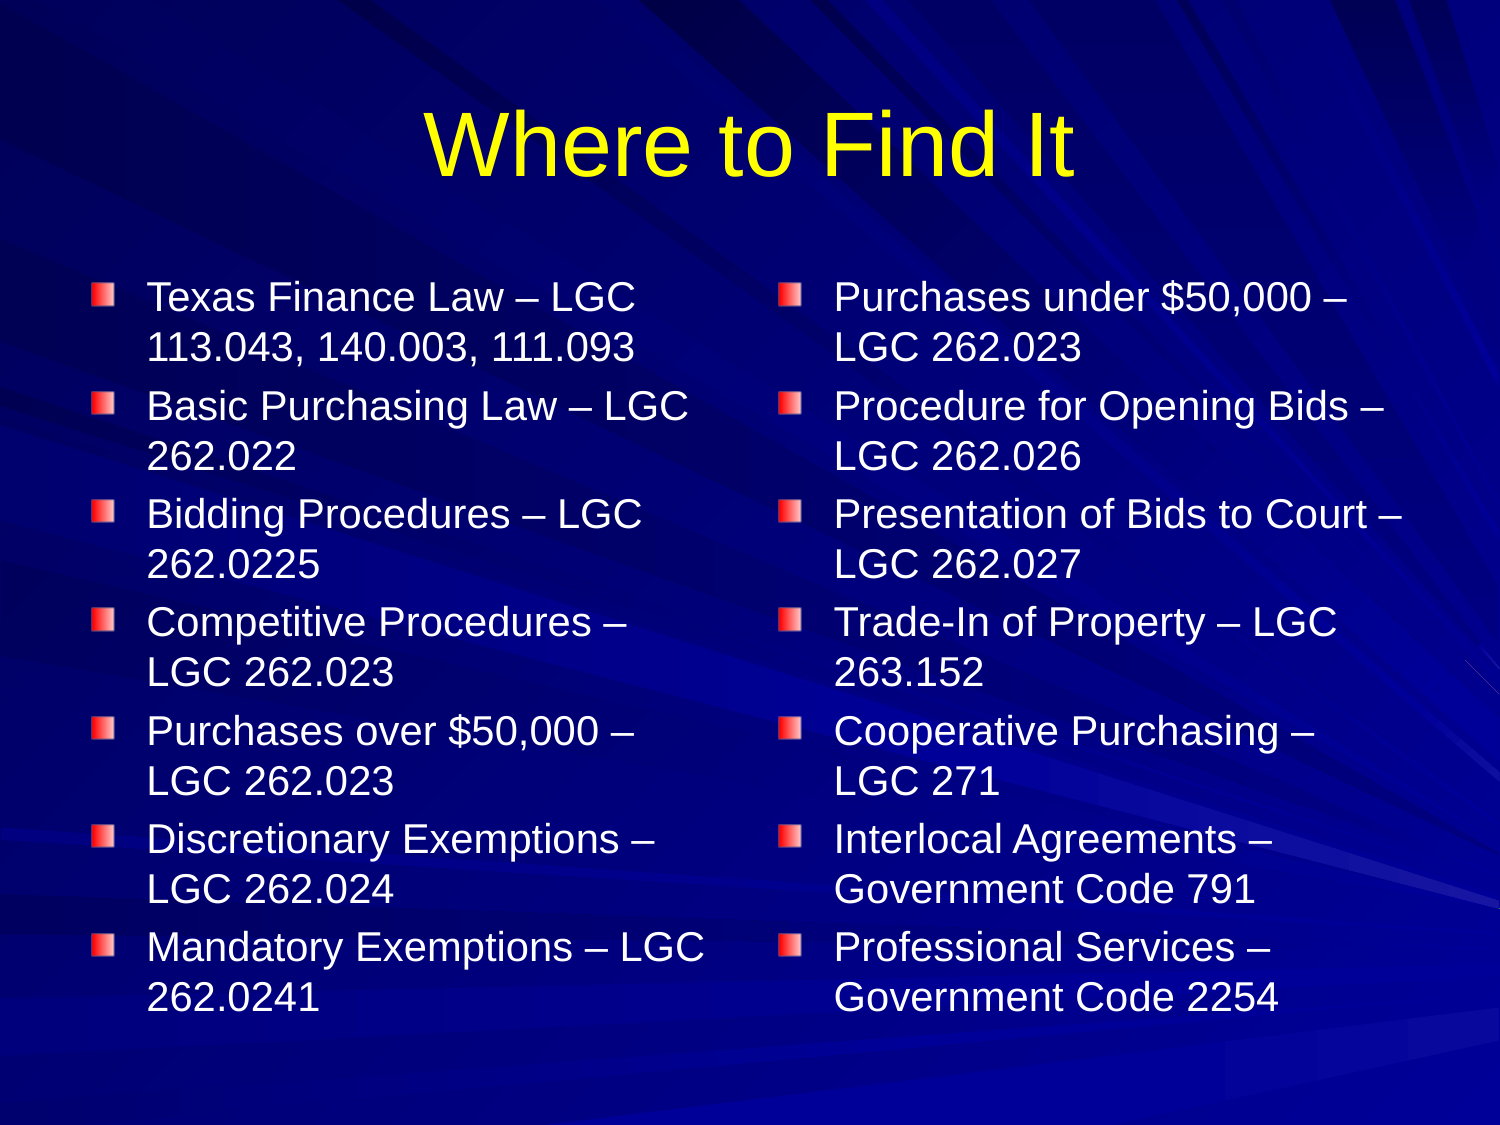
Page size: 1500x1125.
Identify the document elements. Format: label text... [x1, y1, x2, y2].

picture [777, 823, 804, 850]
picture [90, 606, 117, 634]
title Where to Find It [74, 45, 1426, 234]
picture [777, 498, 804, 525]
picture [777, 715, 804, 742]
picture [90, 932, 117, 959]
picture [777, 932, 804, 959]
picture [90, 823, 117, 850]
picture [777, 606, 804, 634]
picture [777, 390, 804, 417]
picture [90, 498, 117, 525]
list Texas Finance Law – LGC 113.043, 140.003, 111.093 Basic Purchasing Law – LGC 262.022 Bidding Procedures – LGC 262.0225 Competitive Procedures – LGC 262.023 Purchases over $50,000 – LGC 262.023 Discretionary Exemptions – LGC 262.024 Mandatory Exemptions – LGC 262.0241 [74, 262, 738, 1006]
picture [90, 390, 117, 417]
picture [777, 281, 804, 309]
picture [90, 715, 117, 742]
list Purchases under $50,000 – LGC 262.023 Procedure for Opening Bids – LGC 262.026 Presentation of Bids to Court – LGC 262.027 Trade-In of Property – LGC 263.152 Cooperative Purchasing – LGC 271 Interlocal Agreements – Government Code 791 Professional Services – Government Code 2254 [762, 262, 1426, 1006]
picture [90, 281, 117, 309]
